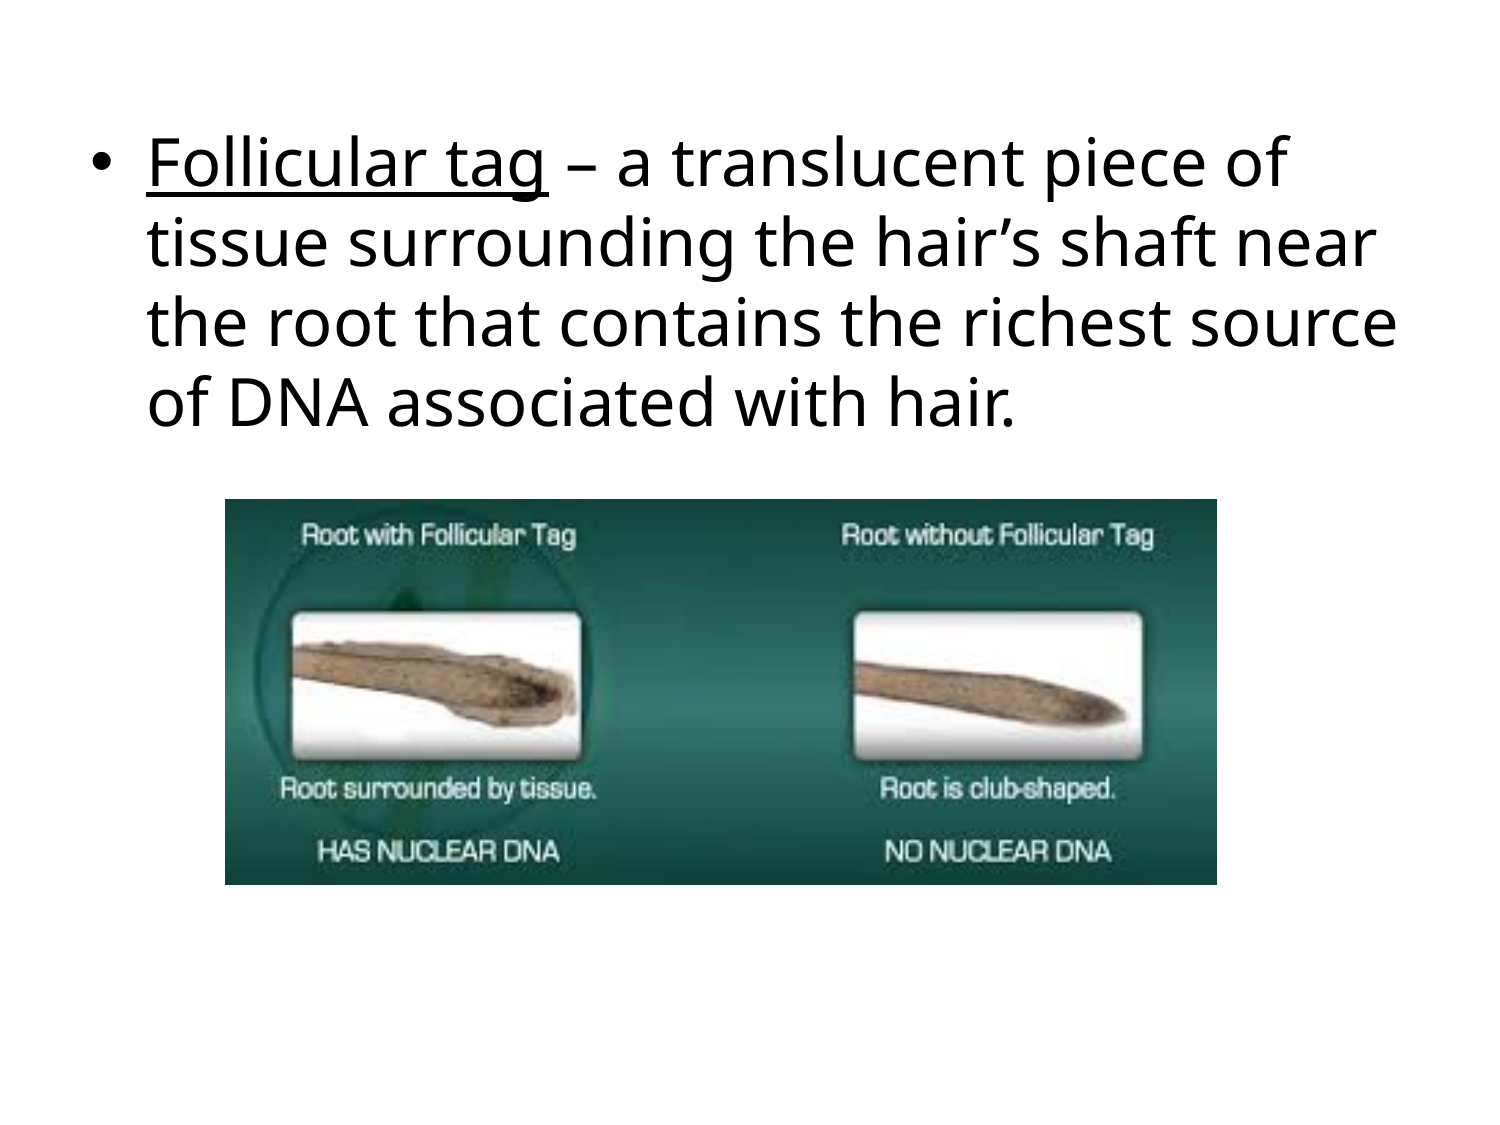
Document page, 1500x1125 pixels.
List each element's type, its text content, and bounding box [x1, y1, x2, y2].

list Follicular tag – a translucent piece of tissue surrounding the hair’s shaft near the root that contains the richest source of DNA associated with hair. [75, 112, 1425, 1005]
picture [224, 499, 1217, 885]
